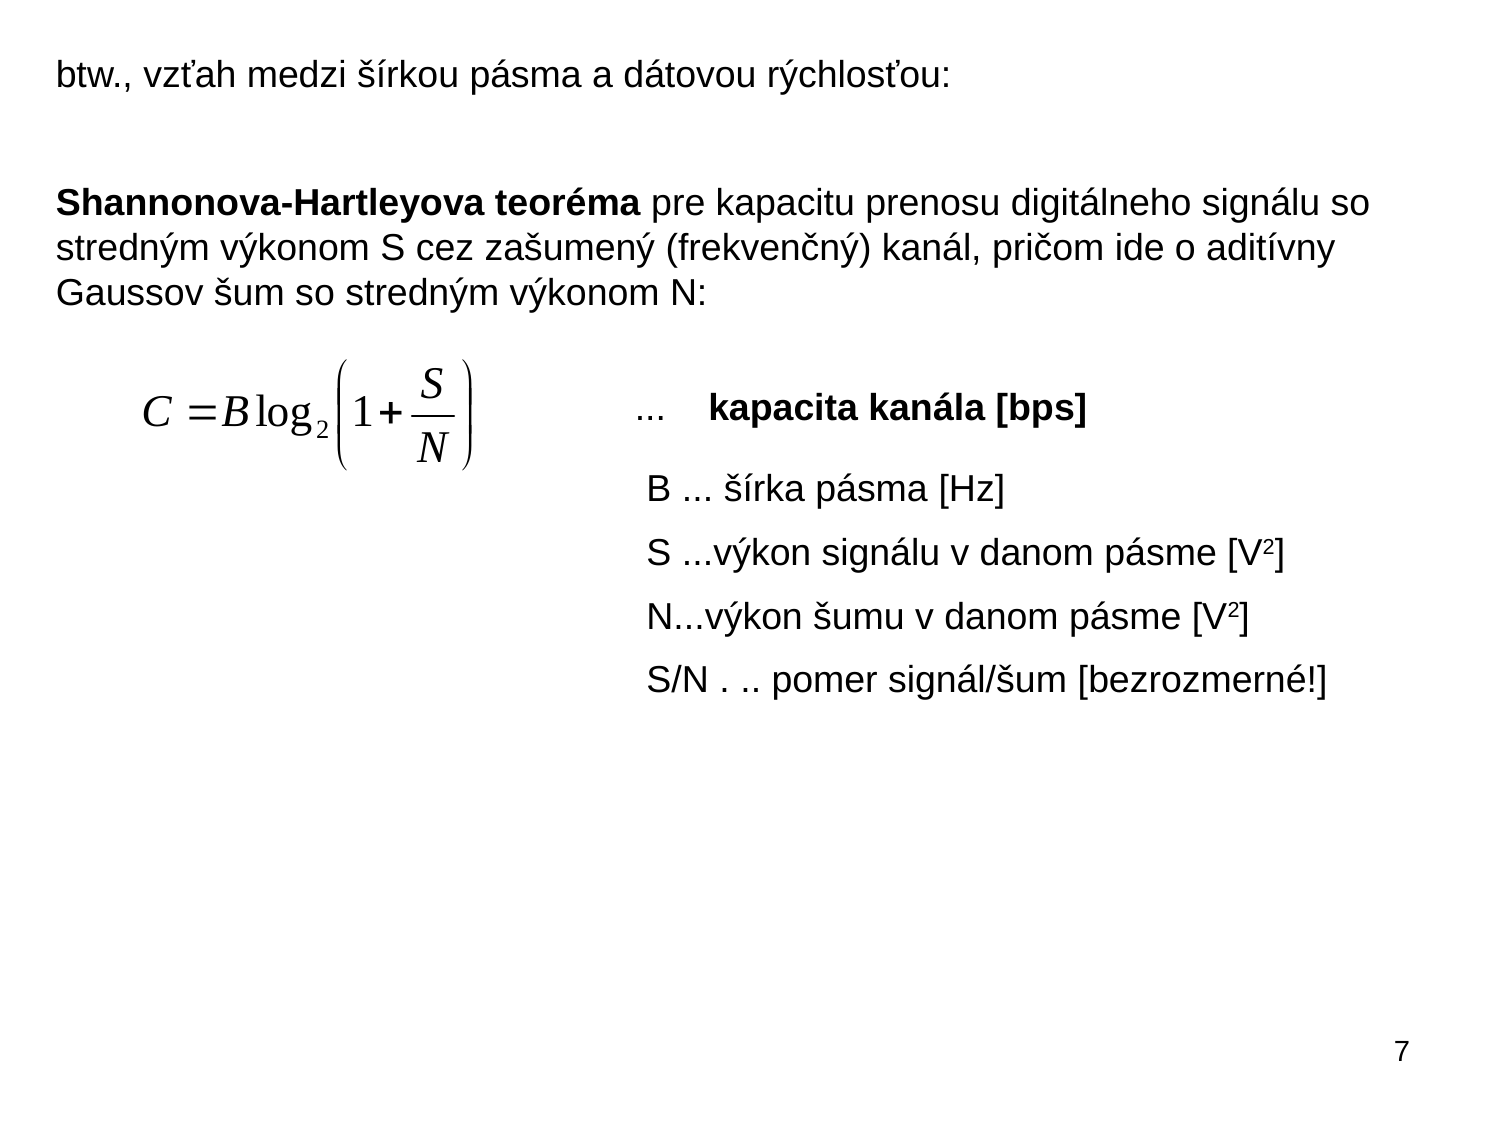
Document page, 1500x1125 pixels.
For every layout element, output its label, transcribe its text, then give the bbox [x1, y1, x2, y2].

text_box ... kapacita kanála [bps] [620, 375, 1211, 436]
text_box B ... šírka pásma [Hz] S ...výkon signálu v danom pásme [V2] N...výkon šumu v danom pásme [V2] S/N . .. pomer signál/šum [bezrozmerné!] [631, 456, 1400, 708]
slide_number 7 [1074, 1024, 1425, 1103]
text_box btw., vzťah medzi šírkou pásma a dátovou rýchlosťou: Shannonova-Hartleyova teoréma pre kapacitu prenosu digitálneho signálu so stredným výkonom S cez zašumený (frekvenčný) kanál, pričom ide o aditívny Gaussov šum so stredným výkonom N: [41, 42, 1471, 320]
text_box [135, 350, 485, 480]
